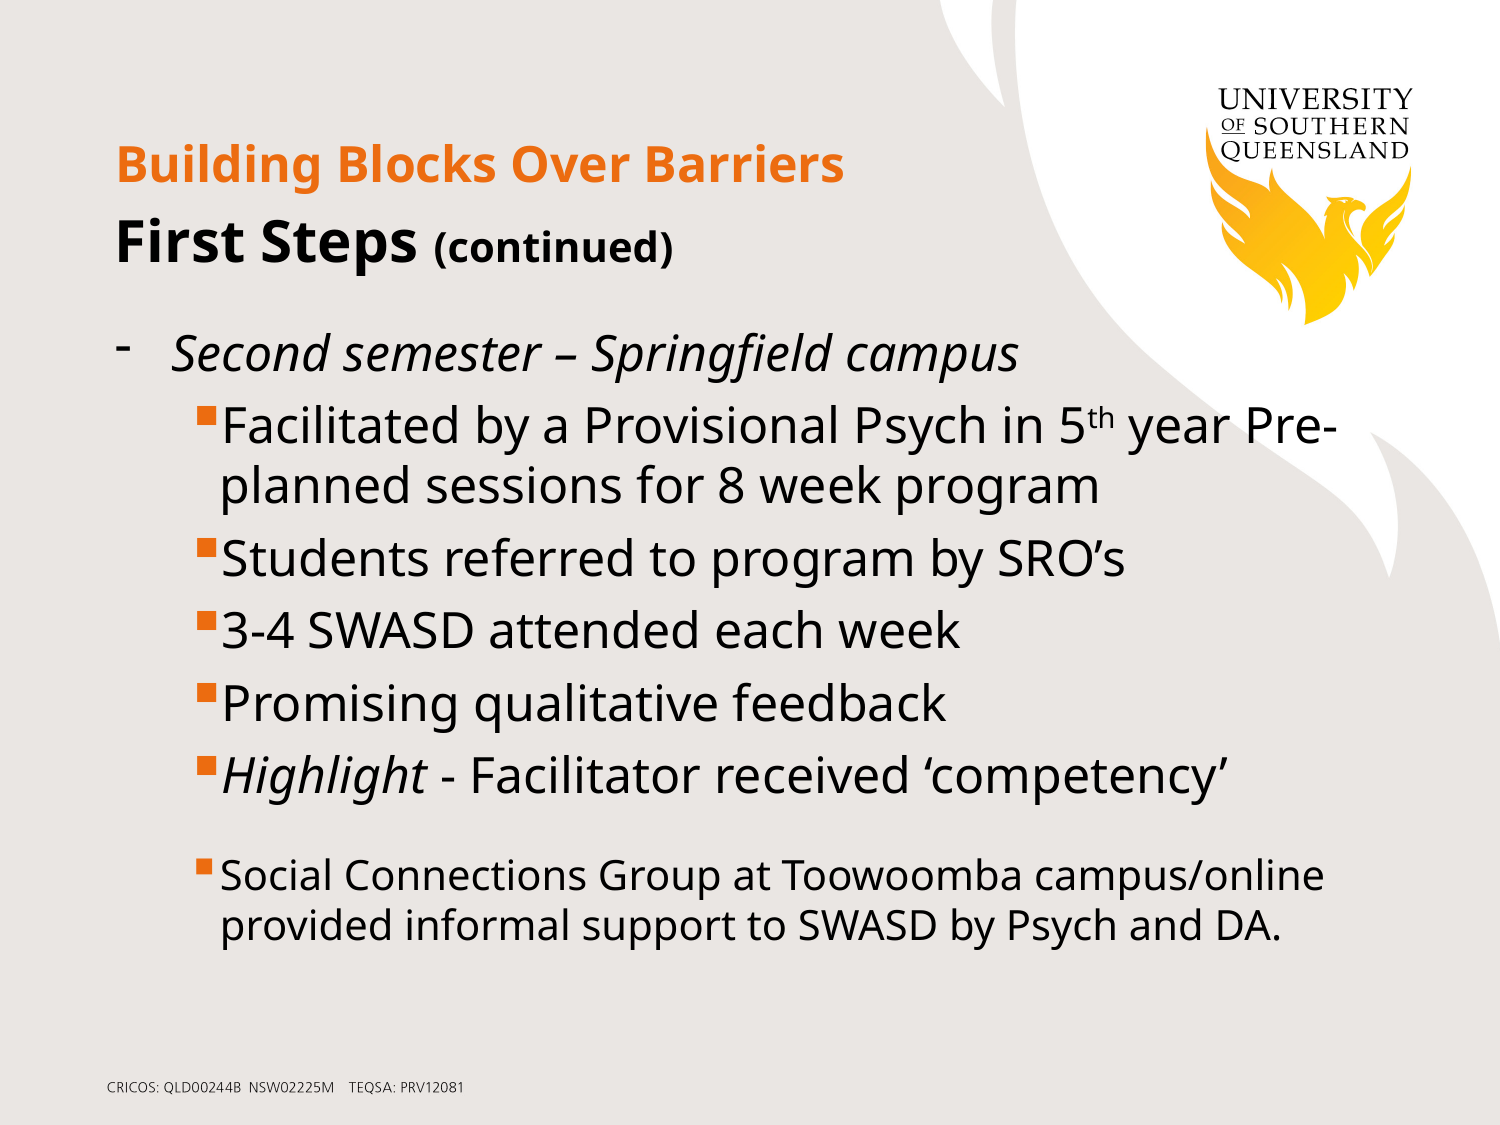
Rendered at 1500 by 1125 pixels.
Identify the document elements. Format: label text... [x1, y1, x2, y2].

picture [0, 0, 1500, 1125]
title Building Blocks Over Barriers [100, 125, 975, 196]
subtitle First Steps (continued) Second semester – Springfield campus Facilitated by a Provisional Psych in 5th year Pre-planned sessions for 8 week program Students referred to program by SRO’s 3-4 SWASD attended each week Promising qualitative feedback Highlight - Facilitator received ‘competency’ Social Connections Group at Toowoomba campus/online provided informal support to SWASD by Psych and DA. [100, 196, 1400, 1035]
